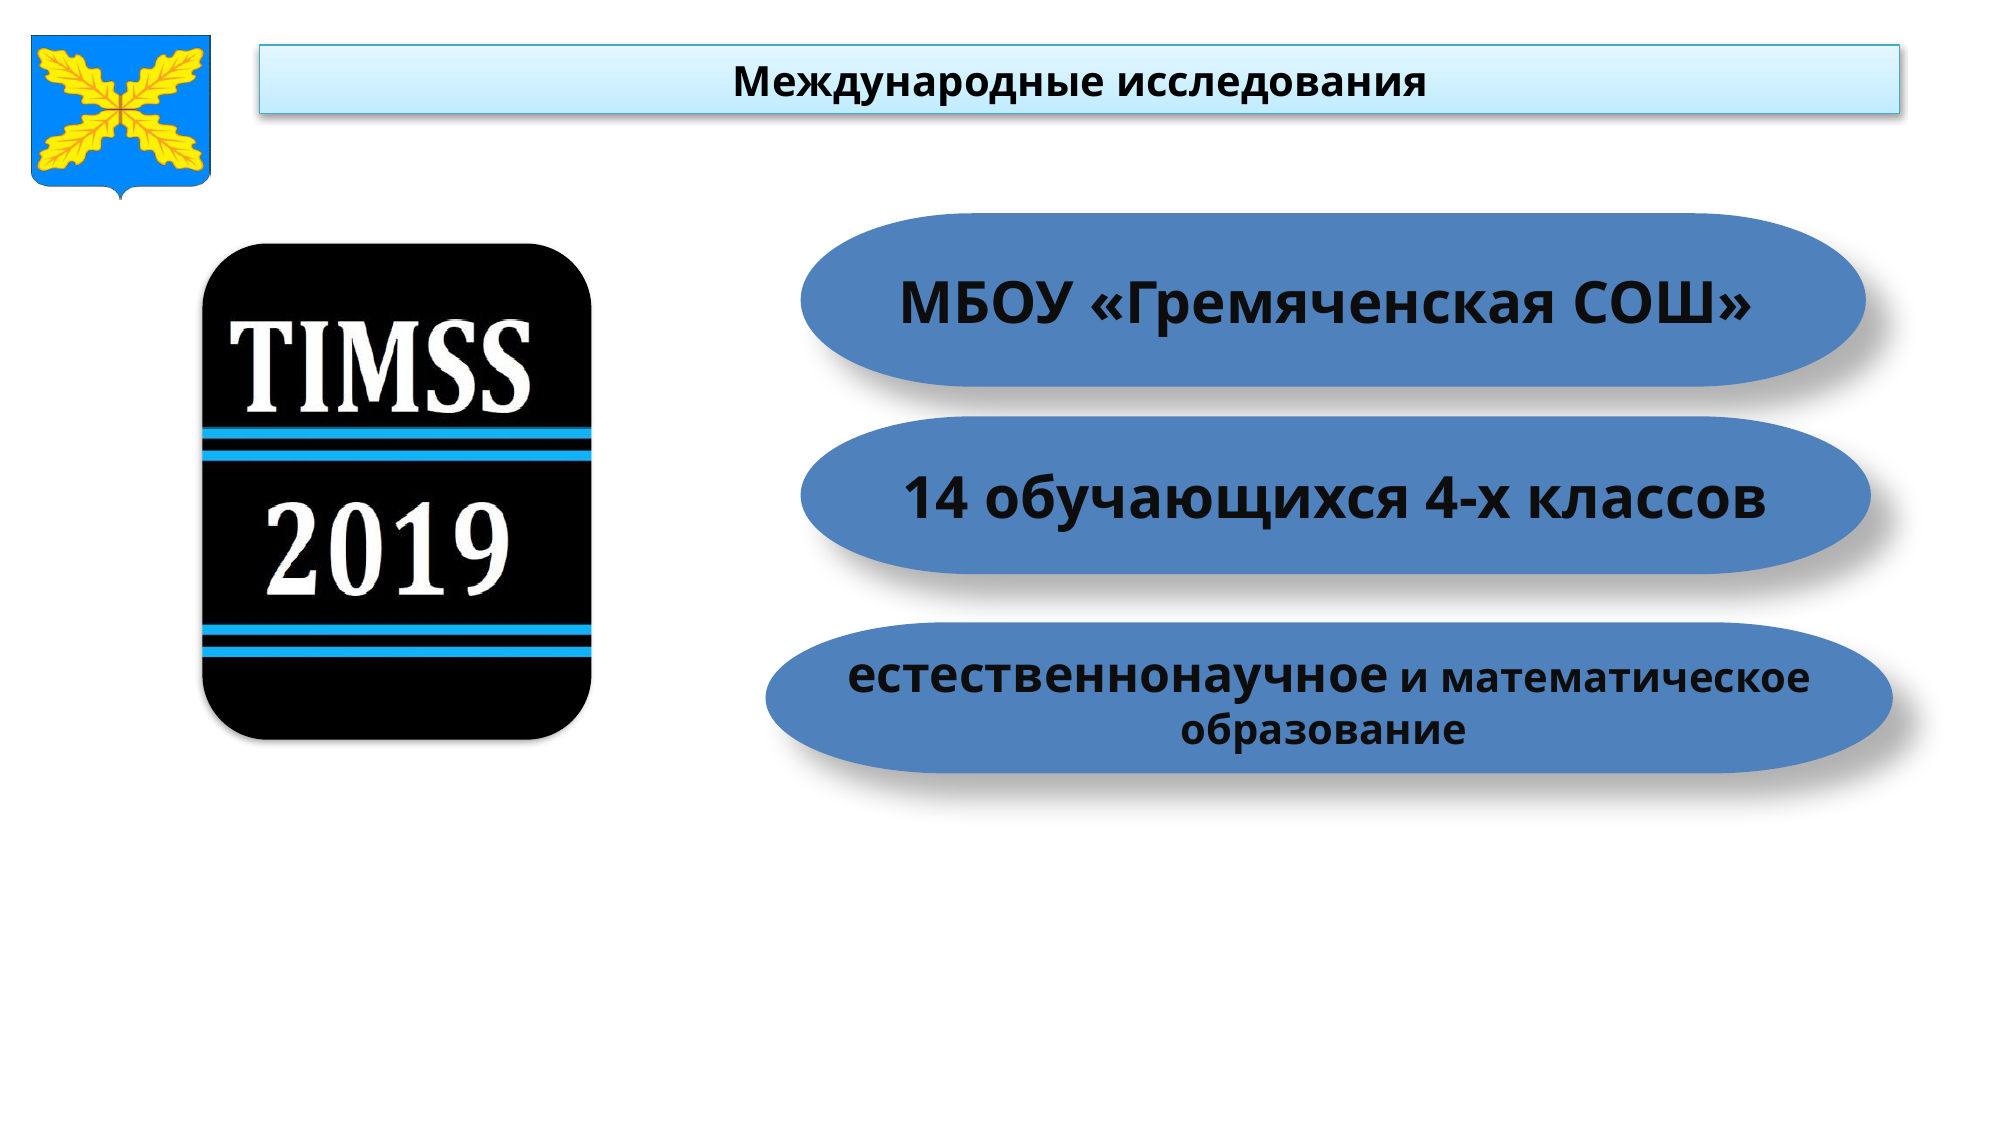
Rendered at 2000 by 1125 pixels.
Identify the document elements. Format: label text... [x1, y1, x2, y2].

text_box МБОУ «Гремяченская СОШ» [798, 211, 1868, 389]
title Международные исследования [259, 44, 1900, 114]
picture [30, 34, 211, 200]
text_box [70, 243, 686, 740]
text_box 14 обучающихся 4-х классов [798, 414, 1874, 577]
text_box естественнонаучное и математическое образование [763, 620, 1895, 776]
